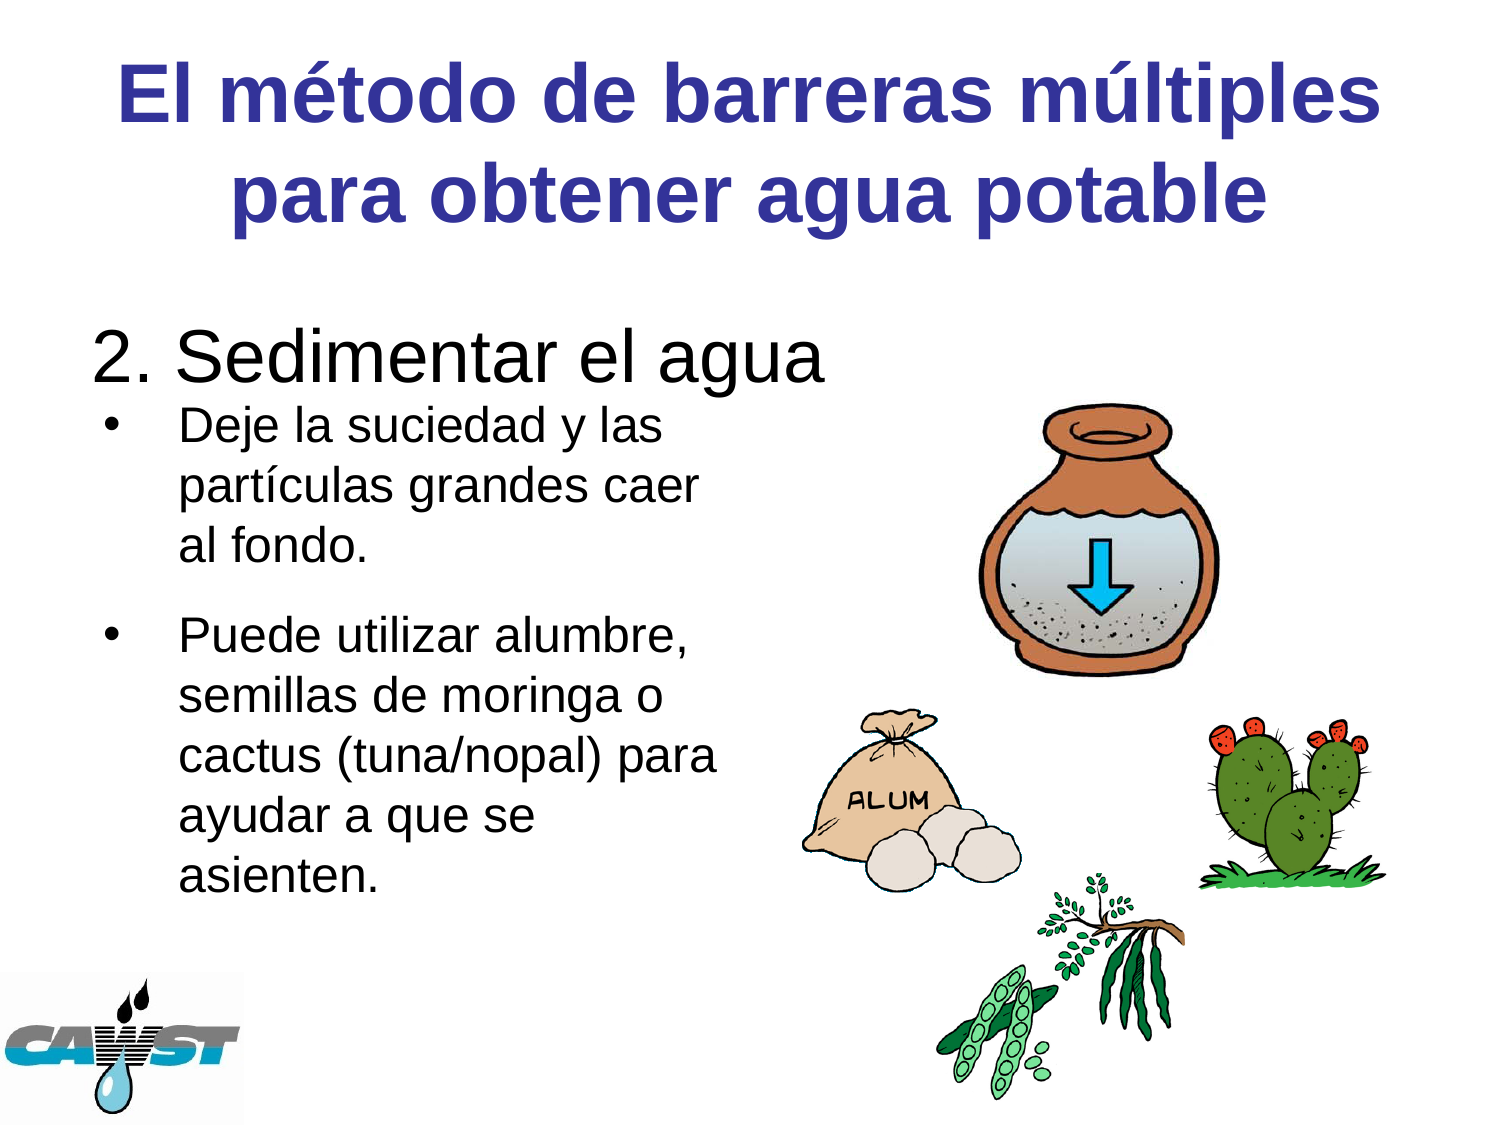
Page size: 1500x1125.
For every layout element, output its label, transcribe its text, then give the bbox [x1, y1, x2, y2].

picture [796, 705, 1394, 1103]
picture [0, 972, 245, 1125]
text_box Deje la suciedad y las partículas grandes caer al fondo. Puede utilizar alumbre, semillas de moringa o cactus (tuna/nopal) para ayudar a que se asienten. [88, 385, 762, 910]
title El método de barreras múltiples para obtener agua potable [75, 45, 1425, 233]
picture [964, 389, 1240, 698]
text_box 2. Sedimentar el agua [76, 255, 1211, 406]
